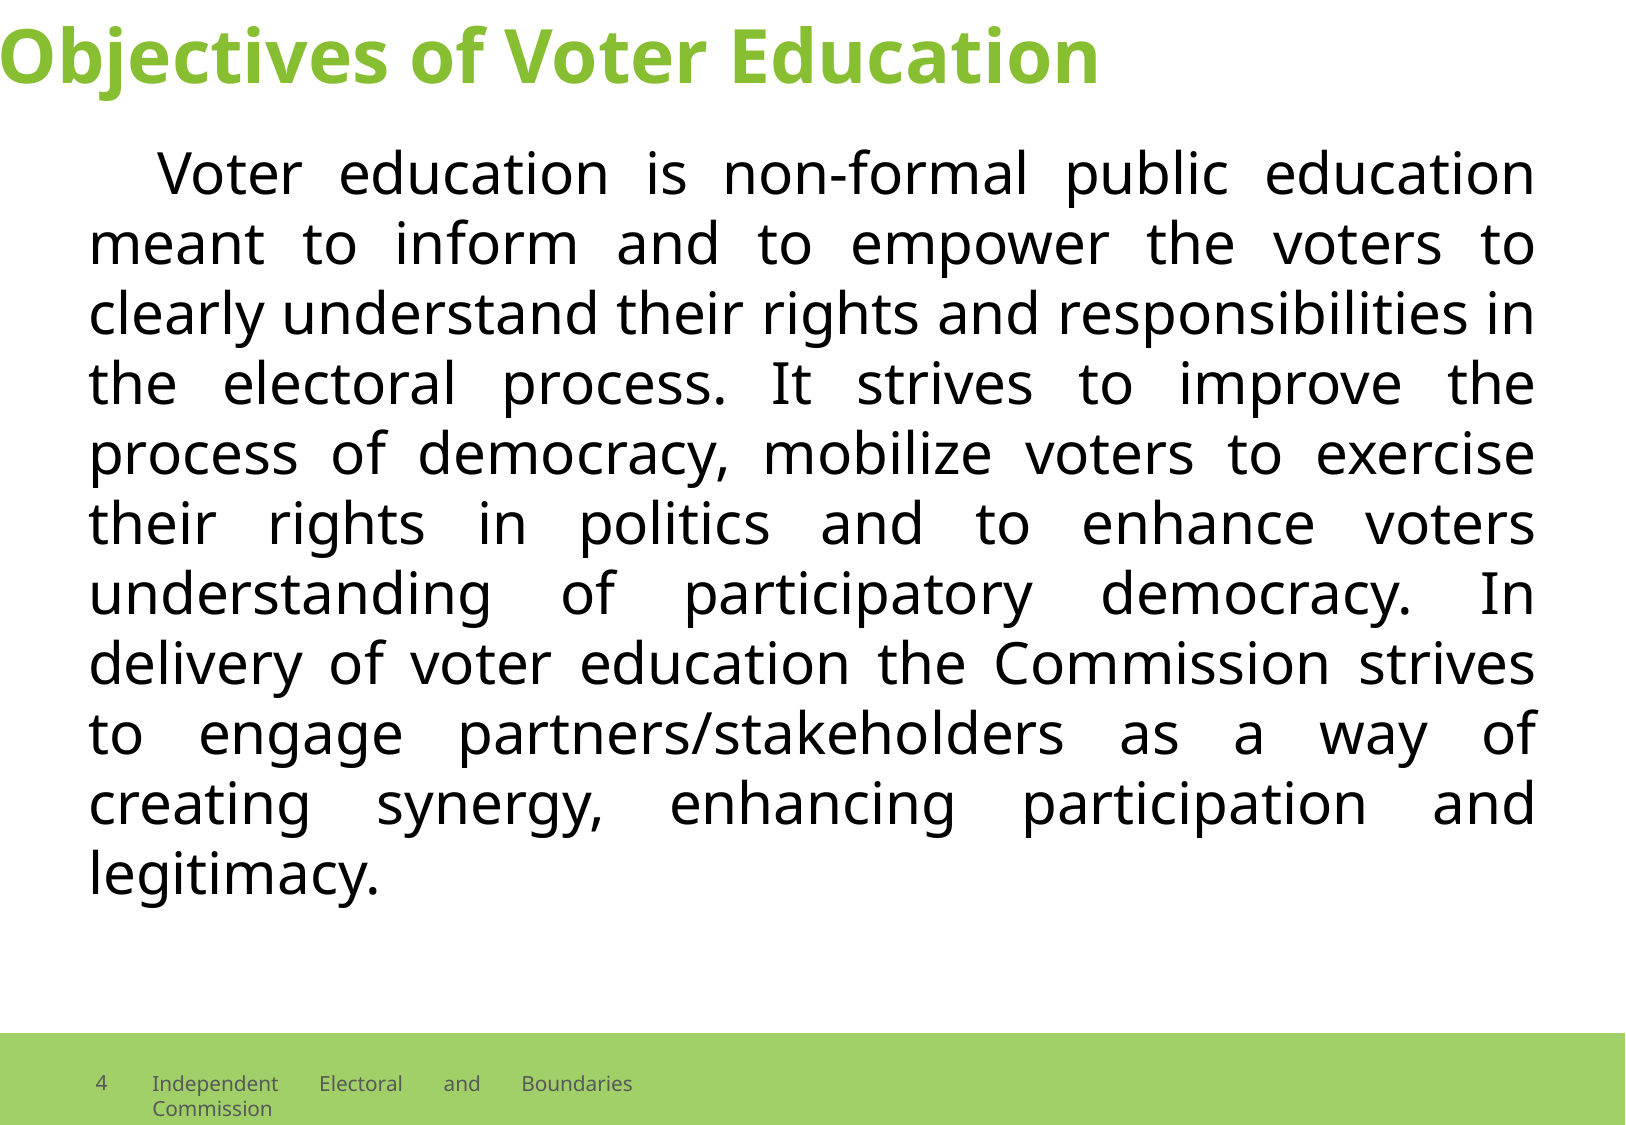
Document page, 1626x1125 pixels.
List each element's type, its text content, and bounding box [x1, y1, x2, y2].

picture [0, 1033, 1625, 1125]
title Objectives of Voter Education [0, 0, 1389, 106]
list Voter education is non-formal public education meant to inform and to empower the voters to clearly understand their rights and responsibilities in the electoral process. It strives to improve the process of democracy, mobilize voters to exercise their rights in politics and to enhance voters understanding of participatory democracy. In delivery of voter education the Commission strives to engage partners/stakeholders as a way of creating synergy, enhancing participation and legitimacy. [73, 128, 1552, 934]
